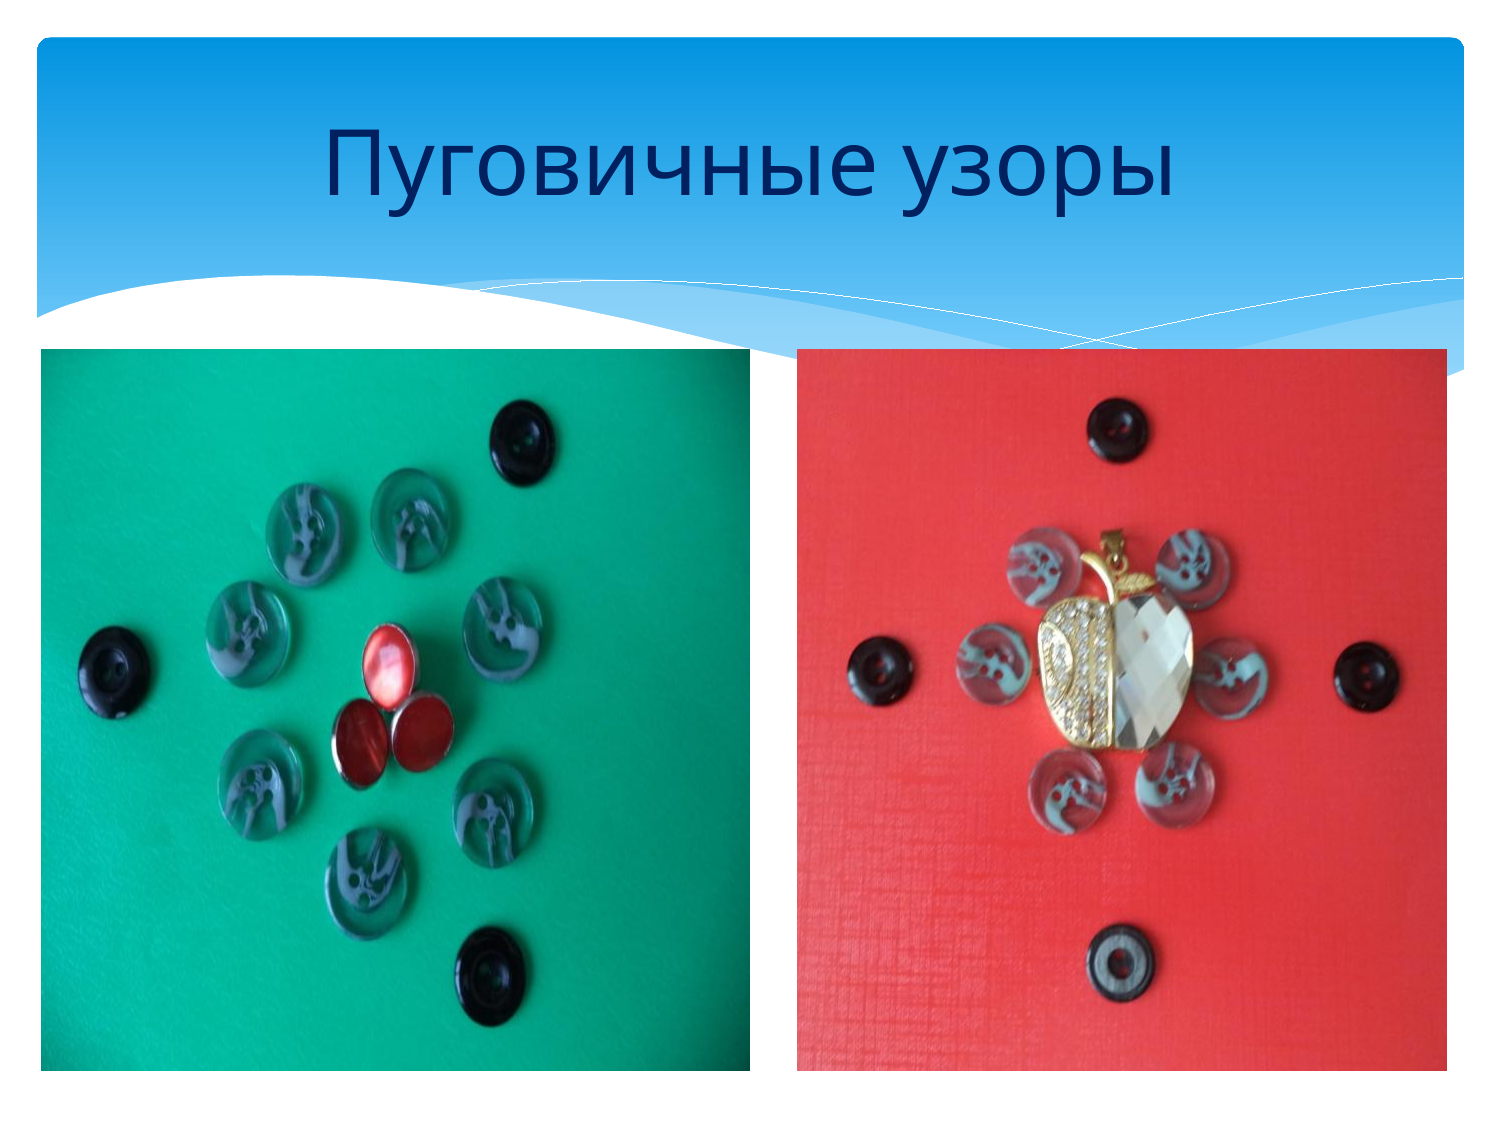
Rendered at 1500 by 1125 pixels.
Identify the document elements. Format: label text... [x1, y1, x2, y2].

picture [41, 349, 751, 1071]
title Пуговичные узоры [75, 55, 1425, 261]
picture [796, 349, 1448, 1071]
